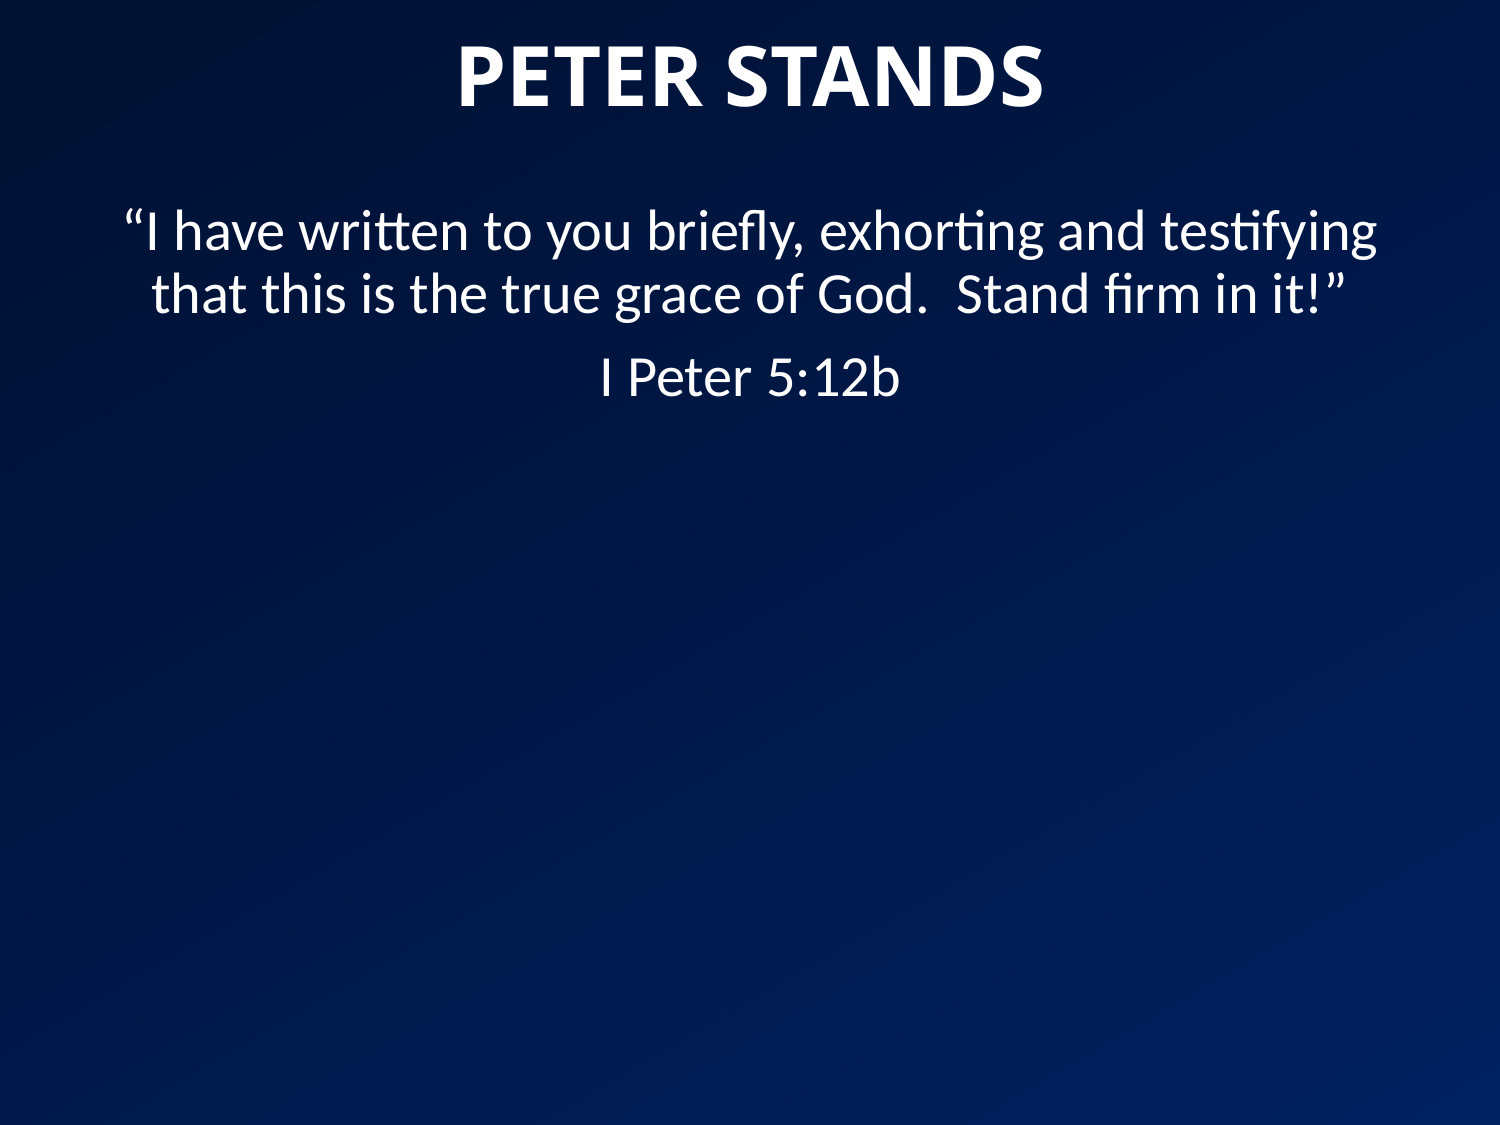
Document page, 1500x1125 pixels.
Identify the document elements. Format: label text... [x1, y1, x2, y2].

list “I have written to you briefly, exhorting and testifying that this is the true grace of God. Stand firm in it!” I Peter 5:12b [103, 192, 1397, 1072]
title PETER STANDS [103, 0, 1397, 192]
